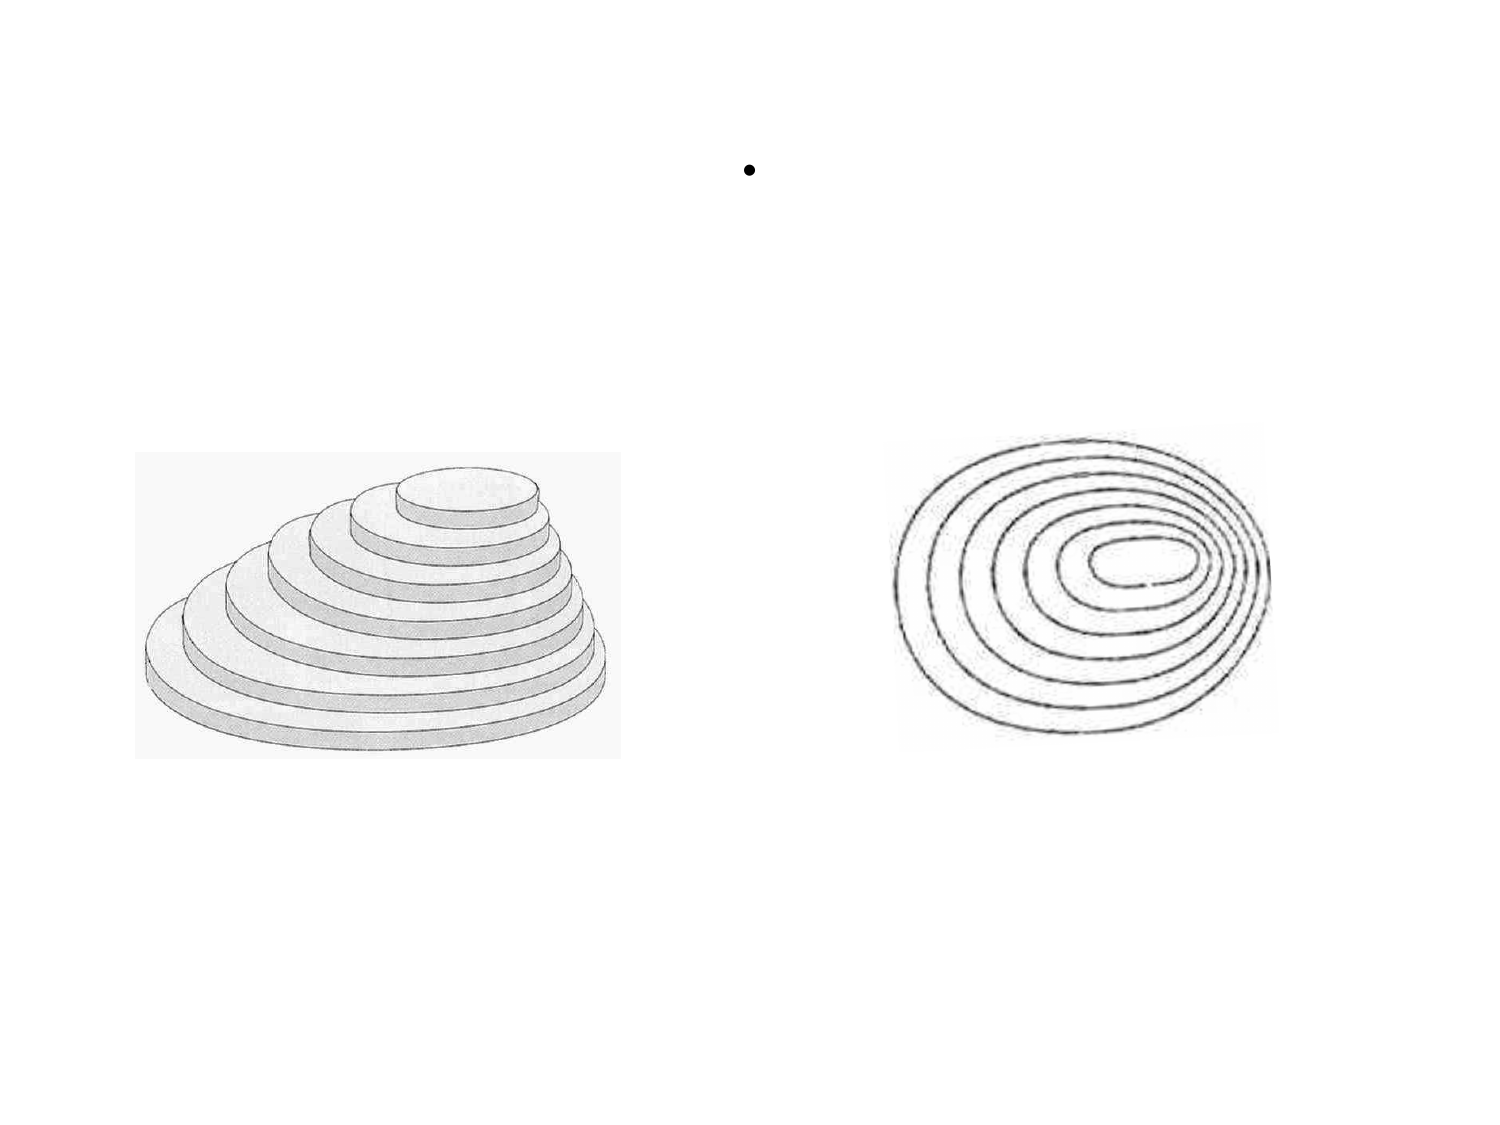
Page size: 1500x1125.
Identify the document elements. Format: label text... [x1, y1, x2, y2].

picture [885, 424, 1278, 751]
title . [75, 45, 1425, 233]
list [135, 452, 621, 759]
